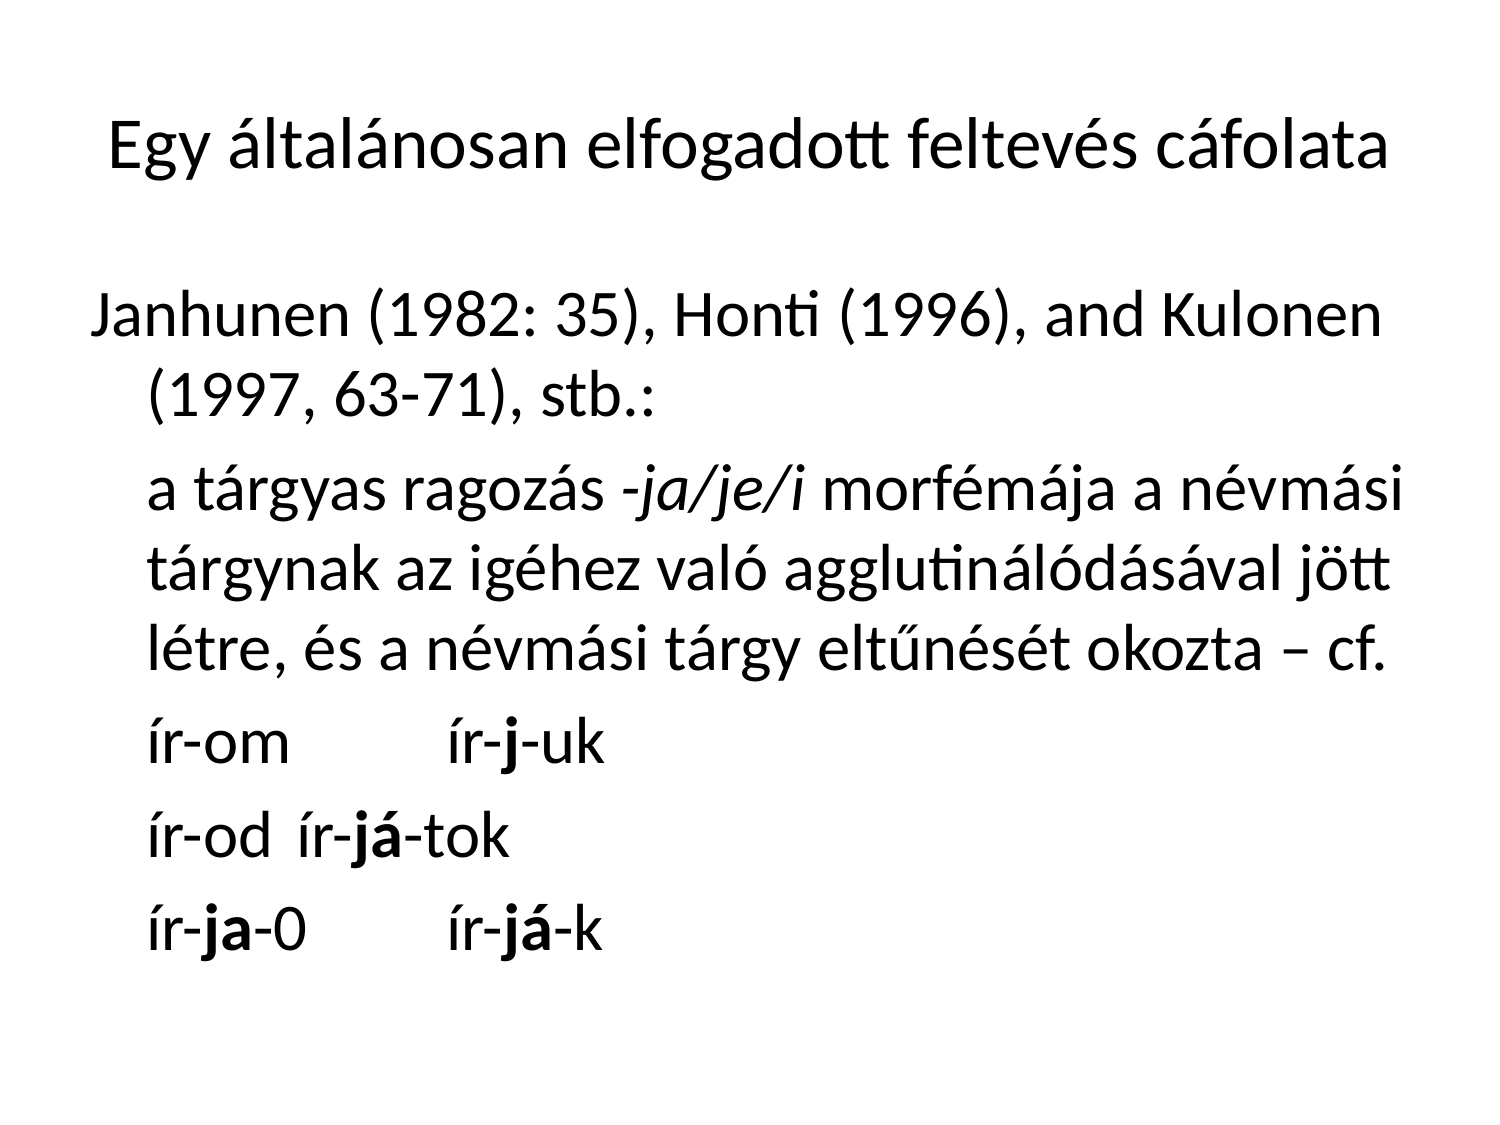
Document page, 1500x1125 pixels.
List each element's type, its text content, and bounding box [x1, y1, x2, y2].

list Janhunen (1982: 35), Honti (1996), and Kulonen (1997, 63-71), stb.: a tárgyas ragozás -ja/je/i morfémája a névmási tárgynak az igéhez való agglutinálódásával jött létre, és a névmási tárgy eltűnését okozta – cf. ír-om ír-j-uk ír-od ír-já-tok ír-ja-0 ír-já-k [75, 262, 1425, 1005]
title Egy általánosan elfogadott feltevés cáfolata [75, 45, 1425, 233]
